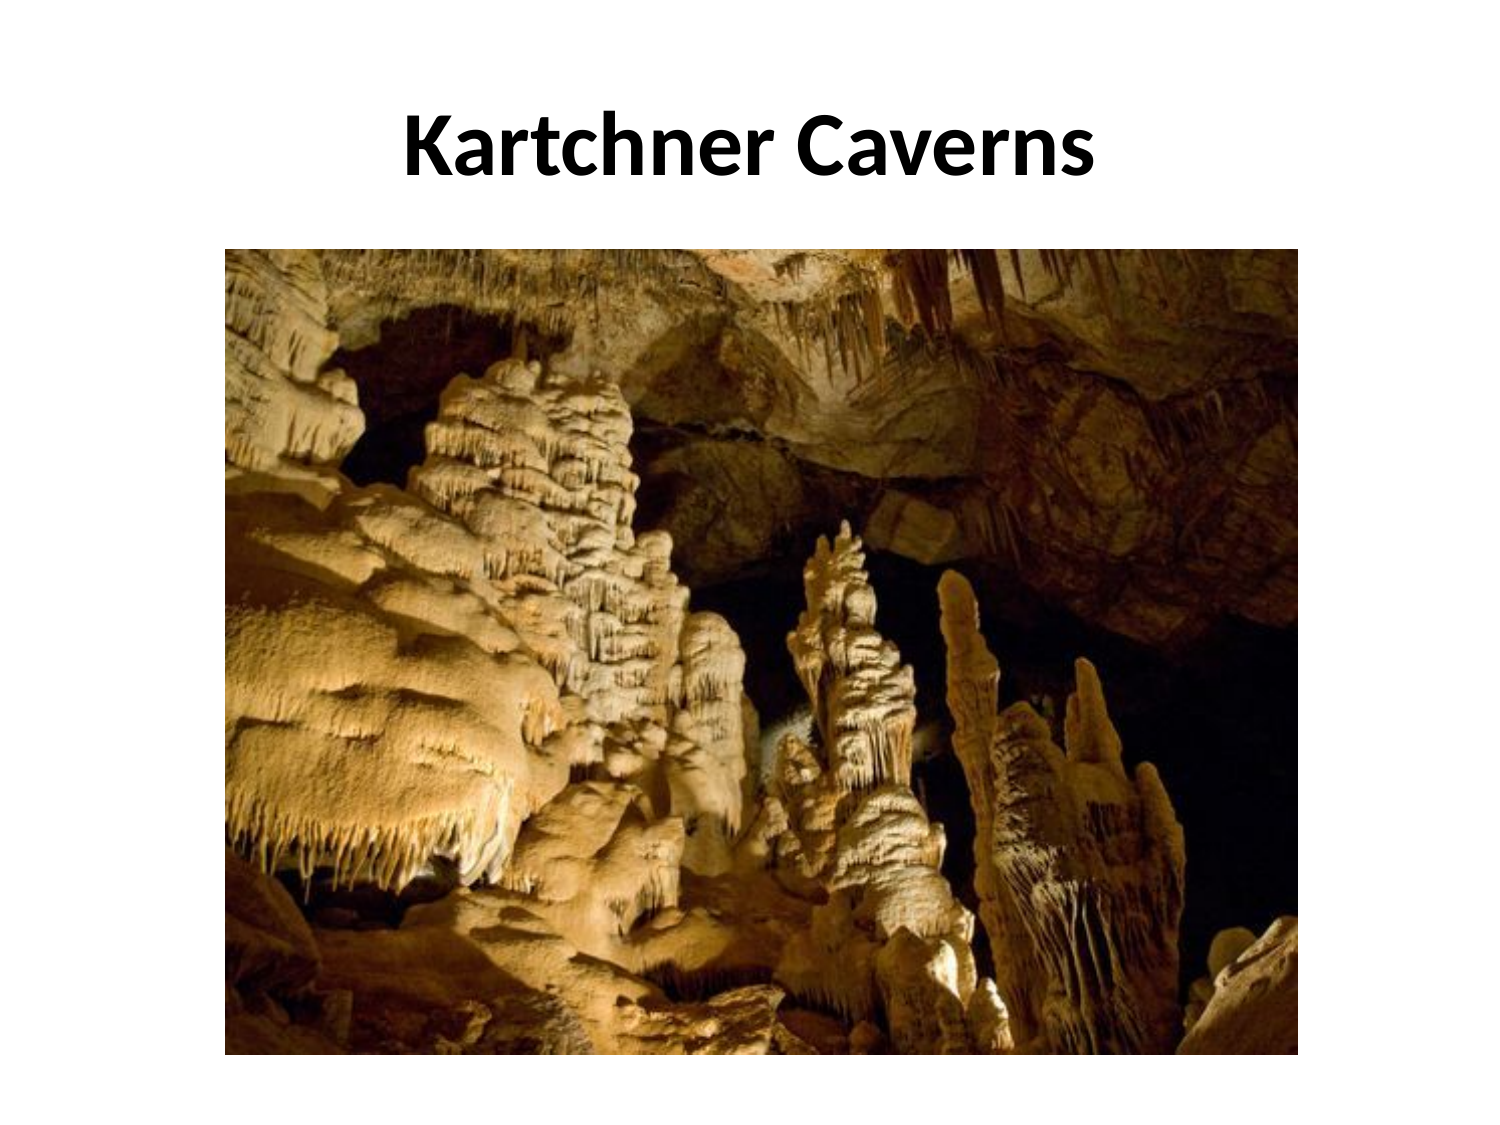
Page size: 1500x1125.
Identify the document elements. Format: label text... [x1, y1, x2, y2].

title Kartchner Caverns [75, 45, 1425, 233]
picture [224, 249, 1298, 1056]
